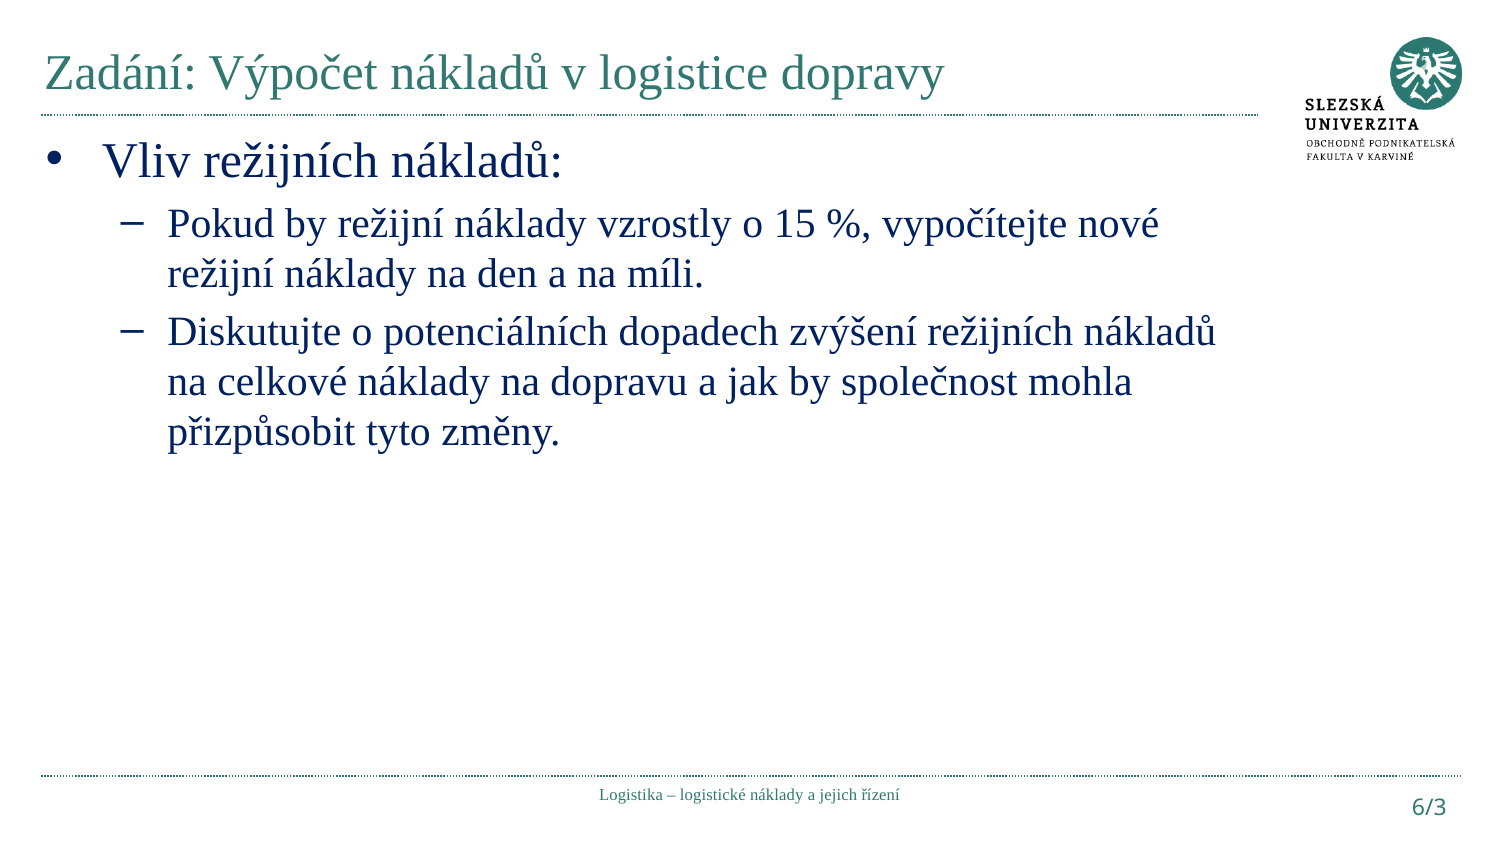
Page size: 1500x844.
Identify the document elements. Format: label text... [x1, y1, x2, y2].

picture [1305, 37, 1462, 160]
title Zadání: Výpočet nákladů v logistice dopravy [29, 32, 987, 116]
text_box Logistika – logistické náklady a jejich řízení [442, 776, 1058, 811]
text_box Vliv režijních nákladů: Pokud by režijní náklady vzrostly o 15 %, vypočítejte nové režijní náklady na den a na míli. Diskutujte o potenciálních dopadech zvýšení režijních nákladů na celkové náklady na dopravu a jak by společnost mohla přizpůsobit tyto změny. [30, 119, 1258, 753]
text_box 6/3 [1382, 784, 1476, 832]
